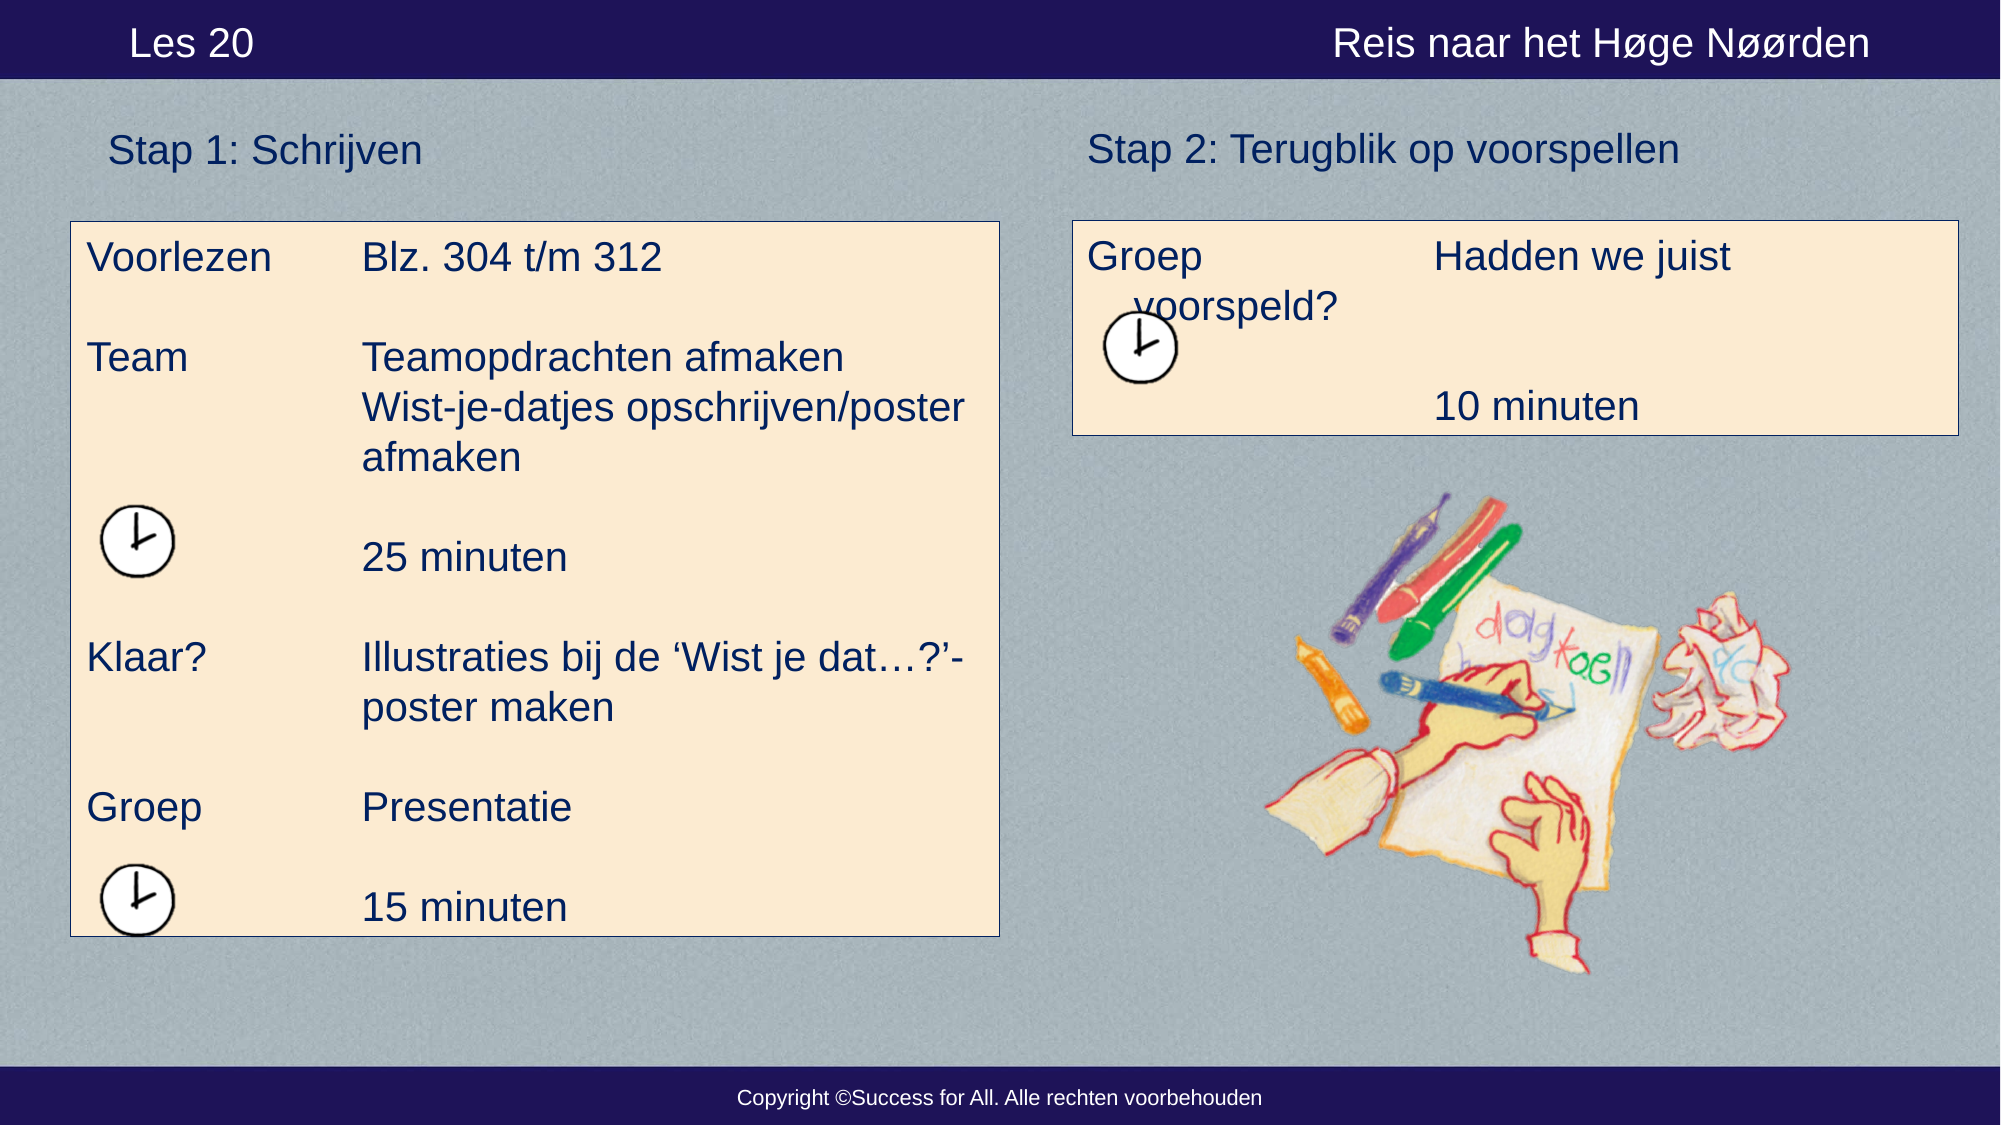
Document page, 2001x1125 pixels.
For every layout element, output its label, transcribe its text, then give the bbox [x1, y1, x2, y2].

text_box Stap 1: Schrijven [92, 115, 886, 180]
text_box Groep Hadden we juist voorspeld? 10 minuten [1072, 220, 1959, 437]
text_box Les 20 [114, 8, 354, 73]
text_box Reis naar het Høge Nøørden [999, 8, 1886, 73]
text_box Copyright ©Success for All. Alle rechten voorbehouden [0, 1076, 2000, 1125]
text_box Stap 2: Terugblik op voorspellen [1072, 114, 1723, 180]
picture [0, 0, 2001, 1125]
text_box Voorlezen Blz. 304 t/m 312 Team Teamopdrachten afmaken Wist-je-datjes opschrijven/poster afmaken 25 minuten Klaar? Illustraties bij de ‘Wist je dat…?’- poster maken Groep Presentatie 15 minuten [70, 221, 1000, 937]
